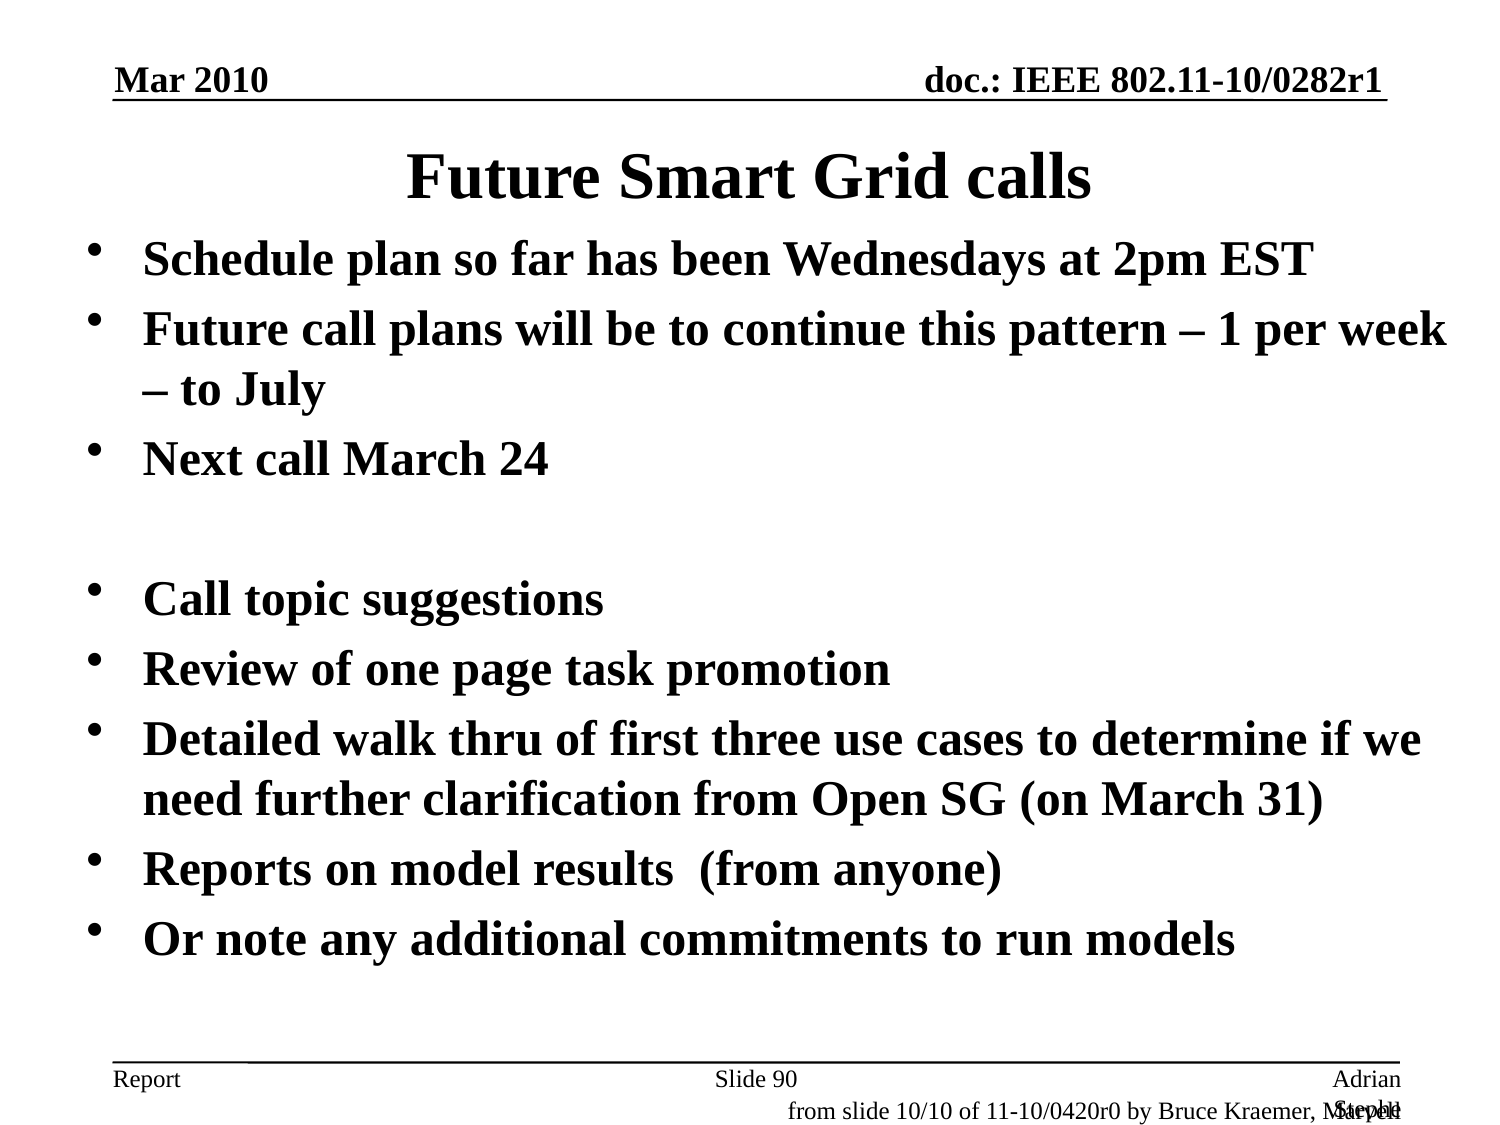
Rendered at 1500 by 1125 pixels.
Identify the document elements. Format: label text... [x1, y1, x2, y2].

slide_number Slide 90 [712, 1061, 800, 1087]
list Schedule plan so far has been Wednesdays at 2pm EST Future call plans will be to continue this pattern – 1 per week – to July Next call March 24 Call topic suggestions Review of one page task promotion Detailed walk thru of first three use cases to determine if we need further clarification from Open SG (on March 31) Reports on model results (from anyone) Or note any additional commitments to run models [71, 217, 1467, 1001]
title Future Smart Grid calls [112, 112, 1388, 217]
text_box from slide 10/10 of 11-10/0420r0 by Bruce Kraemer, Marvell [343, 1087, 1417, 1125]
footer Adrian Stephens, Intel Corporation [1324, 1061, 1402, 1087]
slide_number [114, 54, 290, 101]
